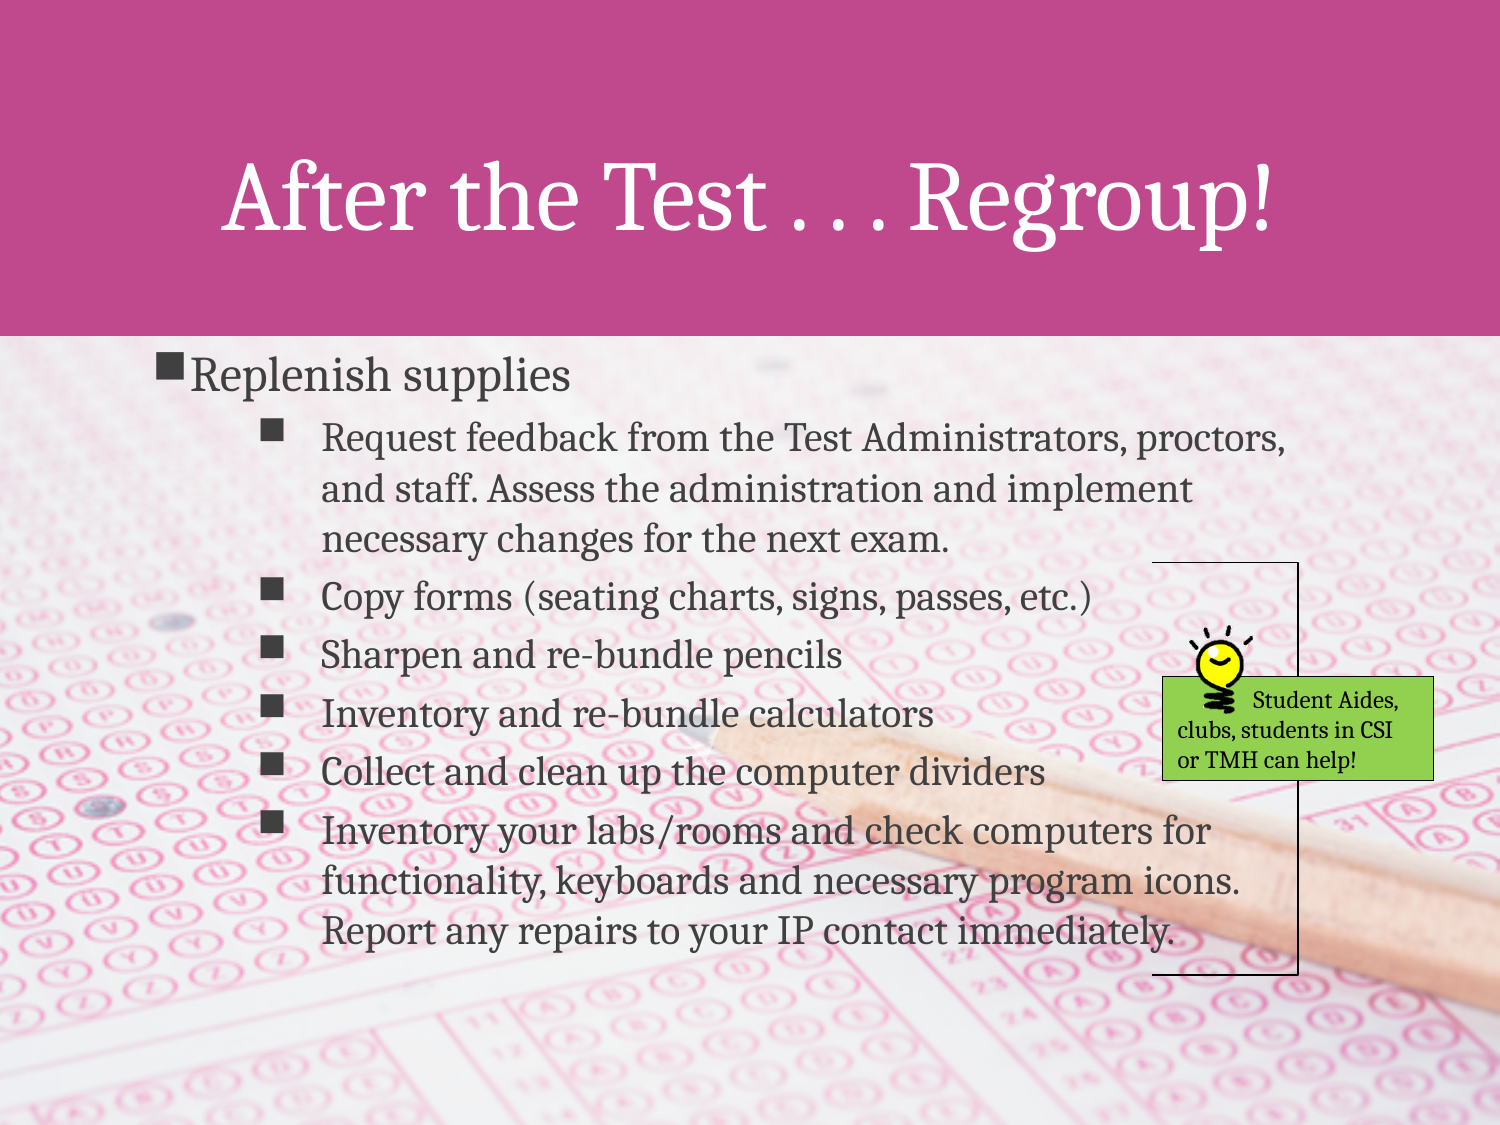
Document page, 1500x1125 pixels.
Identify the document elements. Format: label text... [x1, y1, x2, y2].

list Replenish supplies Request feedback from the Test Administrators, proctors, and staff. Assess the administration and implement necessary changes for the next exam. Copy forms (seating charts, signs, passes, etc.) Sharpen and re-bundle pencils Inventory and re-bundle calculators Collect and clean up the computer dividers Inventory your labs/rooms and check computers for functionality, keyboards and necessary program icons. Report any repairs to your IP contact immediately. [137, 334, 1363, 983]
title After the Test . . . Regroup! [90, 71, 1410, 309]
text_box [1162, 625, 1434, 783]
